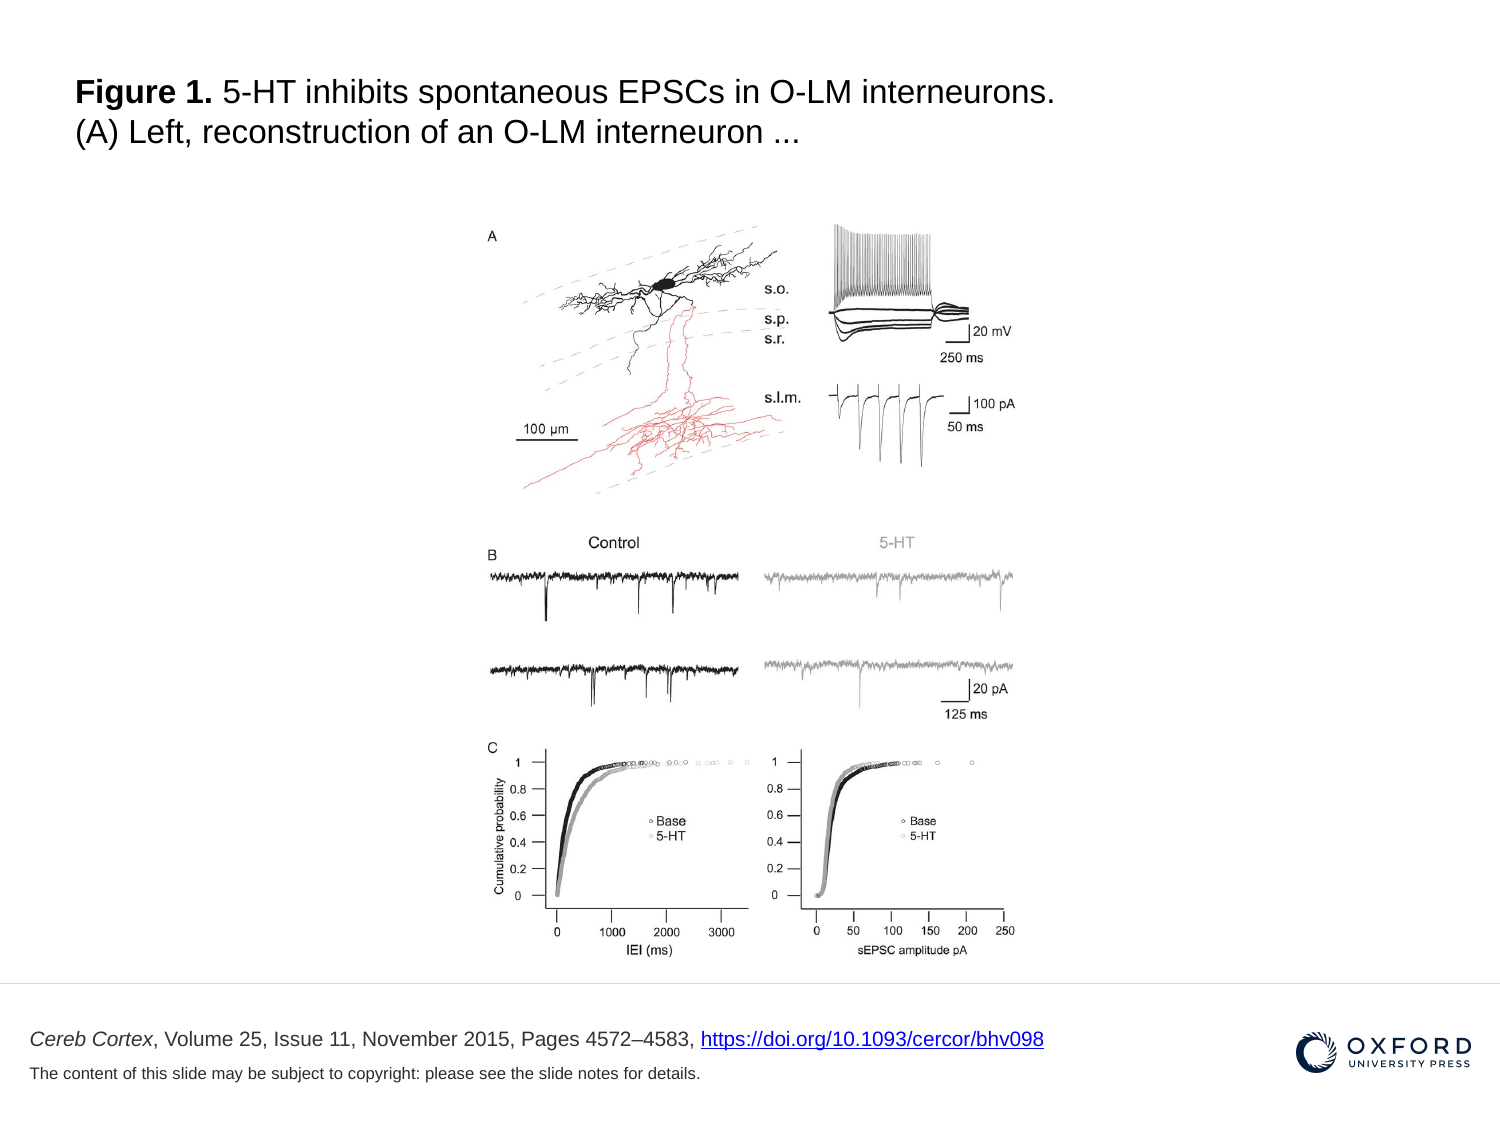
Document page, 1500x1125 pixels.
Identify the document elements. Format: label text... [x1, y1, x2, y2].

footer Cereb Cortex, Volume 25, Issue 11, November 2015, Pages 4572–4583, https://doi.org/10.1093/cercor/bhv098 The content of this slide may be subject to copyright: please see the slide notes for details. [0, 983, 1260, 1125]
picture [487, 224, 1015, 957]
picture [1296, 1032, 1471, 1073]
title Figure 1. 5-HT inhibits spontaneous EPSCs in O-LM interneurons. (A) Left, reconstruction of an O-LM interneuron ... [75, 69, 1078, 171]
